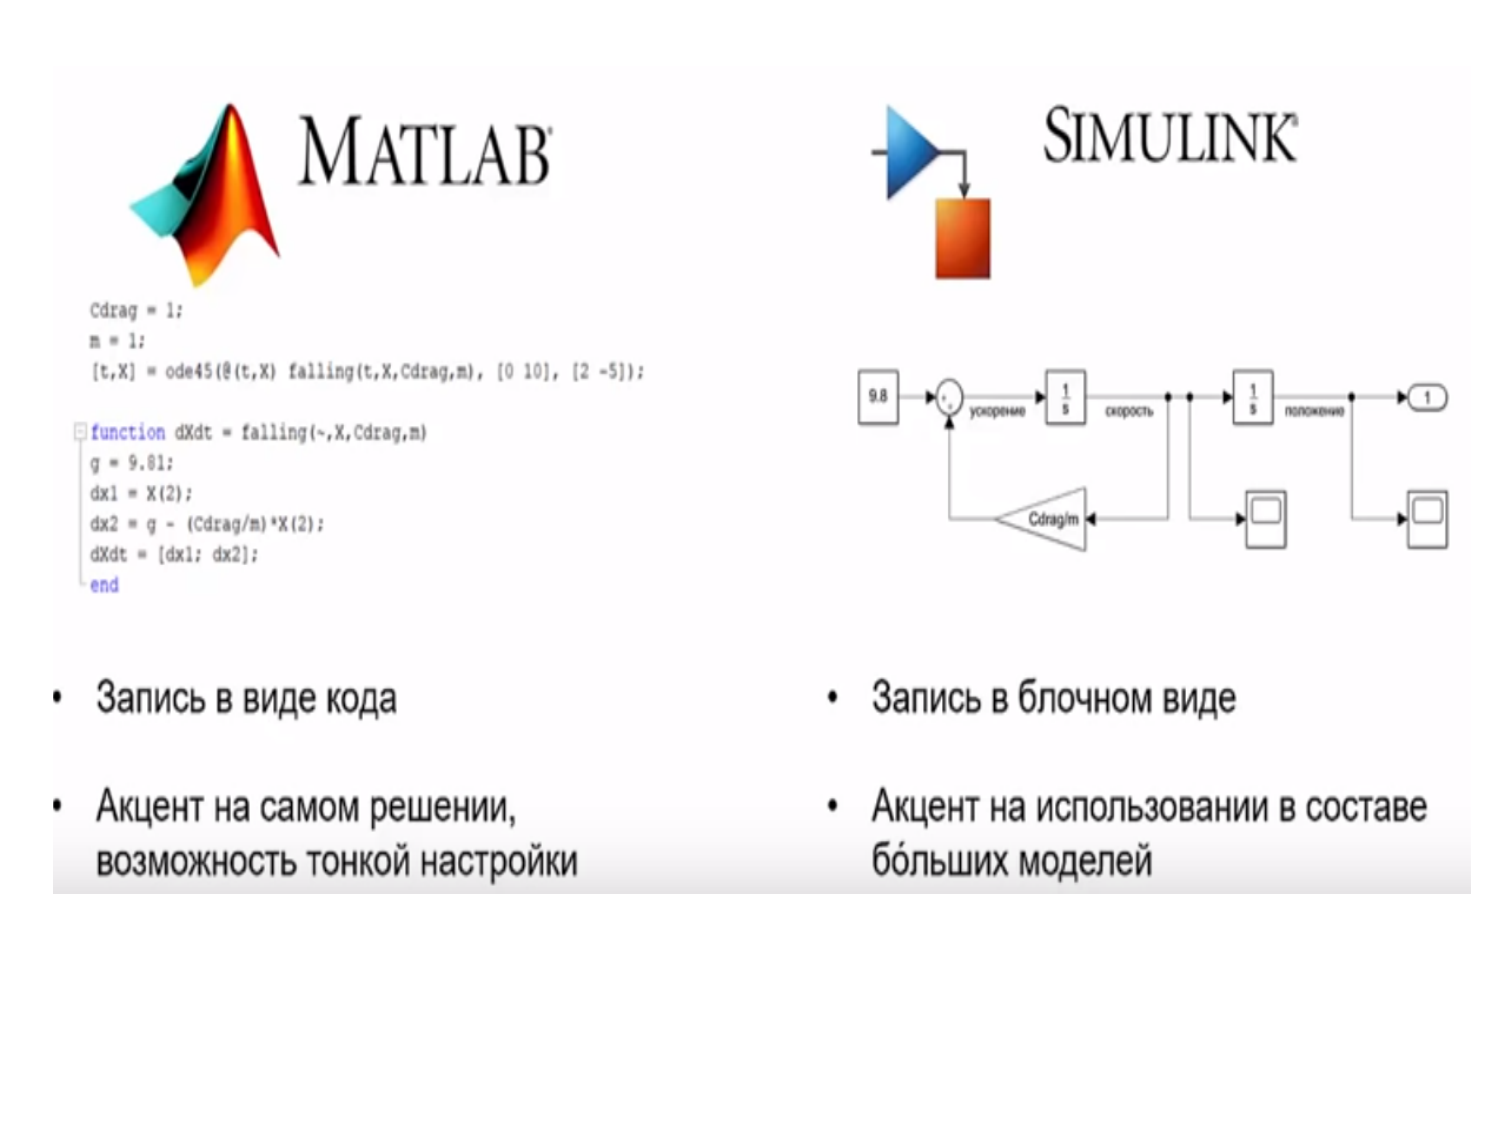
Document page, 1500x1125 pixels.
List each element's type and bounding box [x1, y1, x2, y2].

picture [52, 66, 1471, 894]
